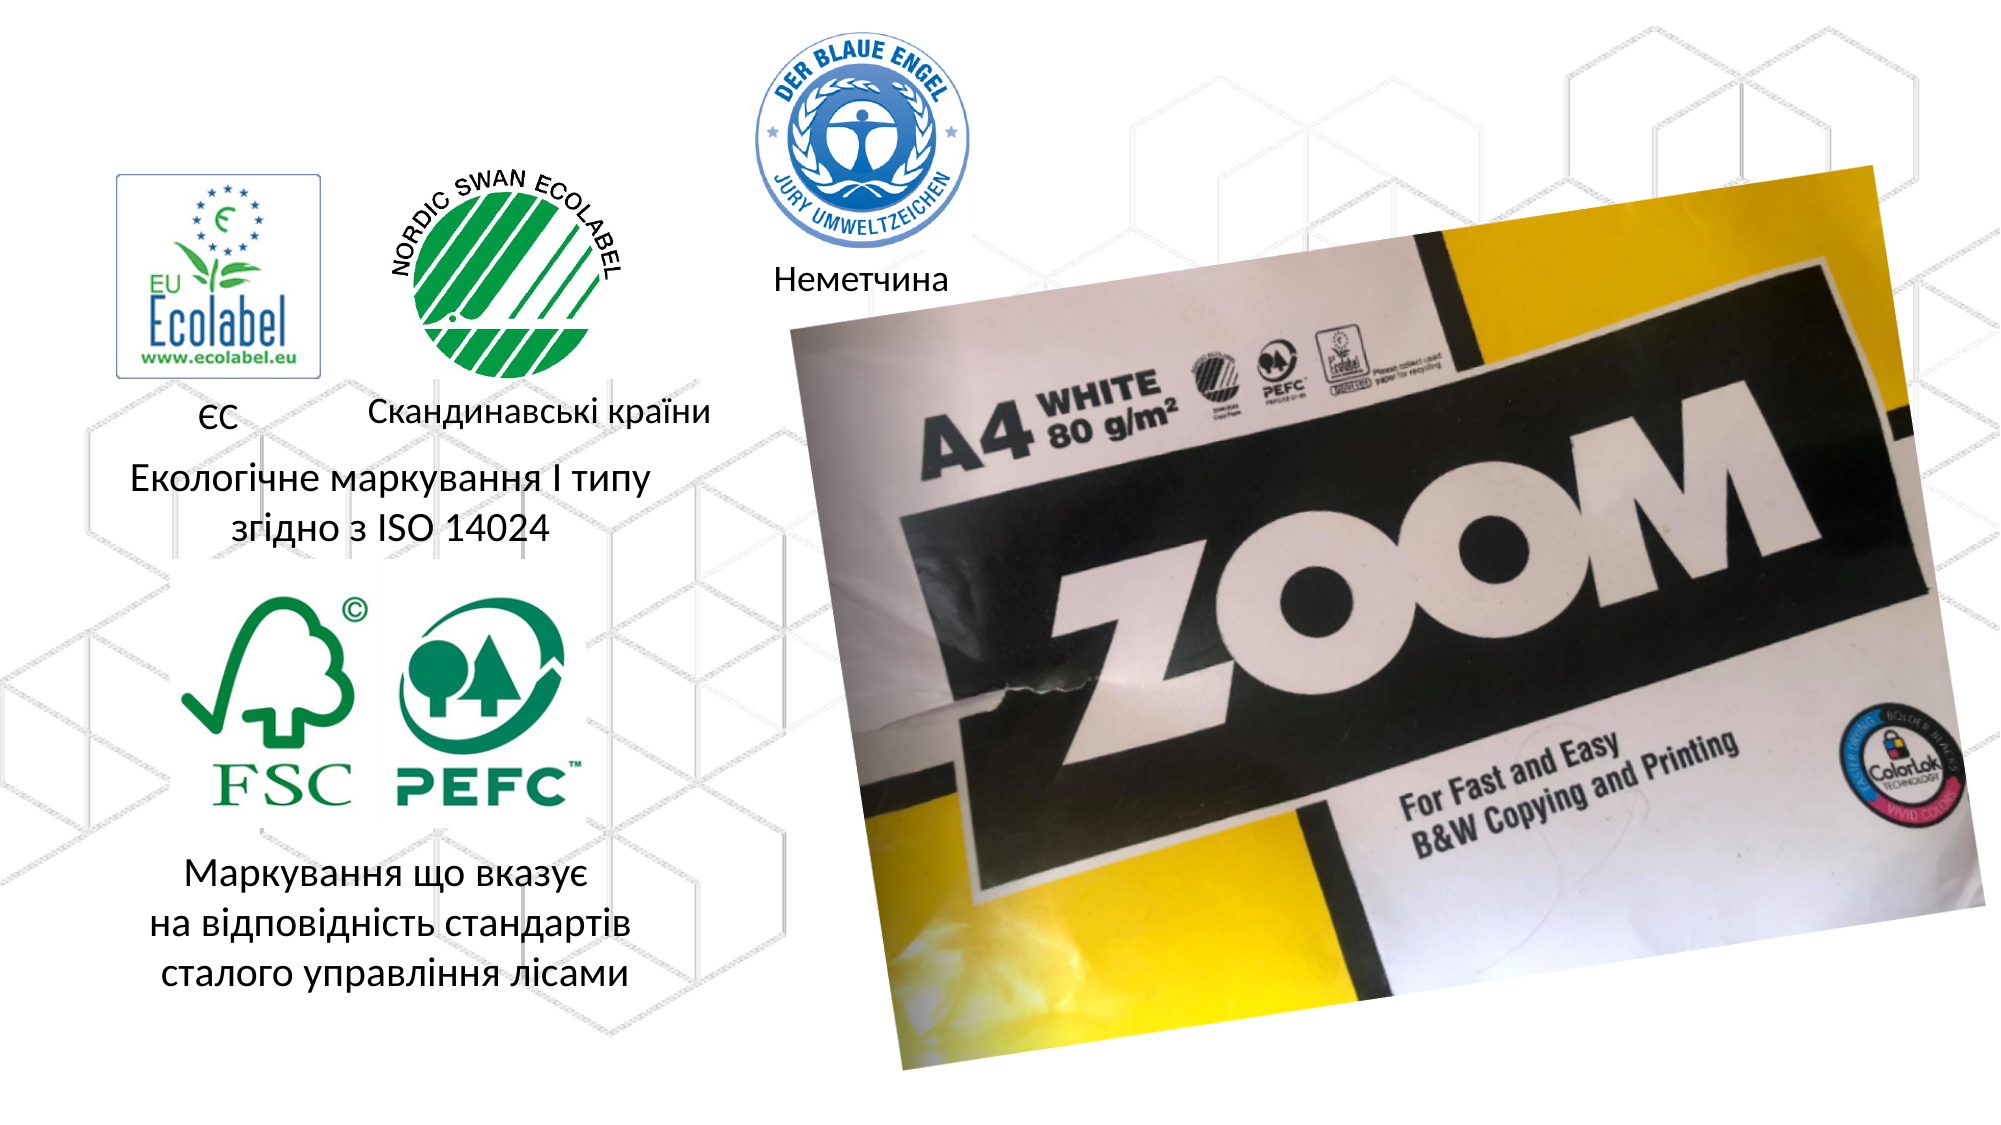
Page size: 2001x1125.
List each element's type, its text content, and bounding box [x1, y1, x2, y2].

text_box Неметчина [758, 251, 965, 307]
text_box Екологічне маркування І типу згідно з ISO 14024 [115, 442, 667, 558]
picture [0, 0, 2000, 1125]
text_box Скандинавські країни [353, 378, 727, 439]
text_box Маркування що вказує на відповідність стандартів сталого управління лісами [134, 837, 647, 1003]
text_box ЄС [183, 385, 254, 445]
